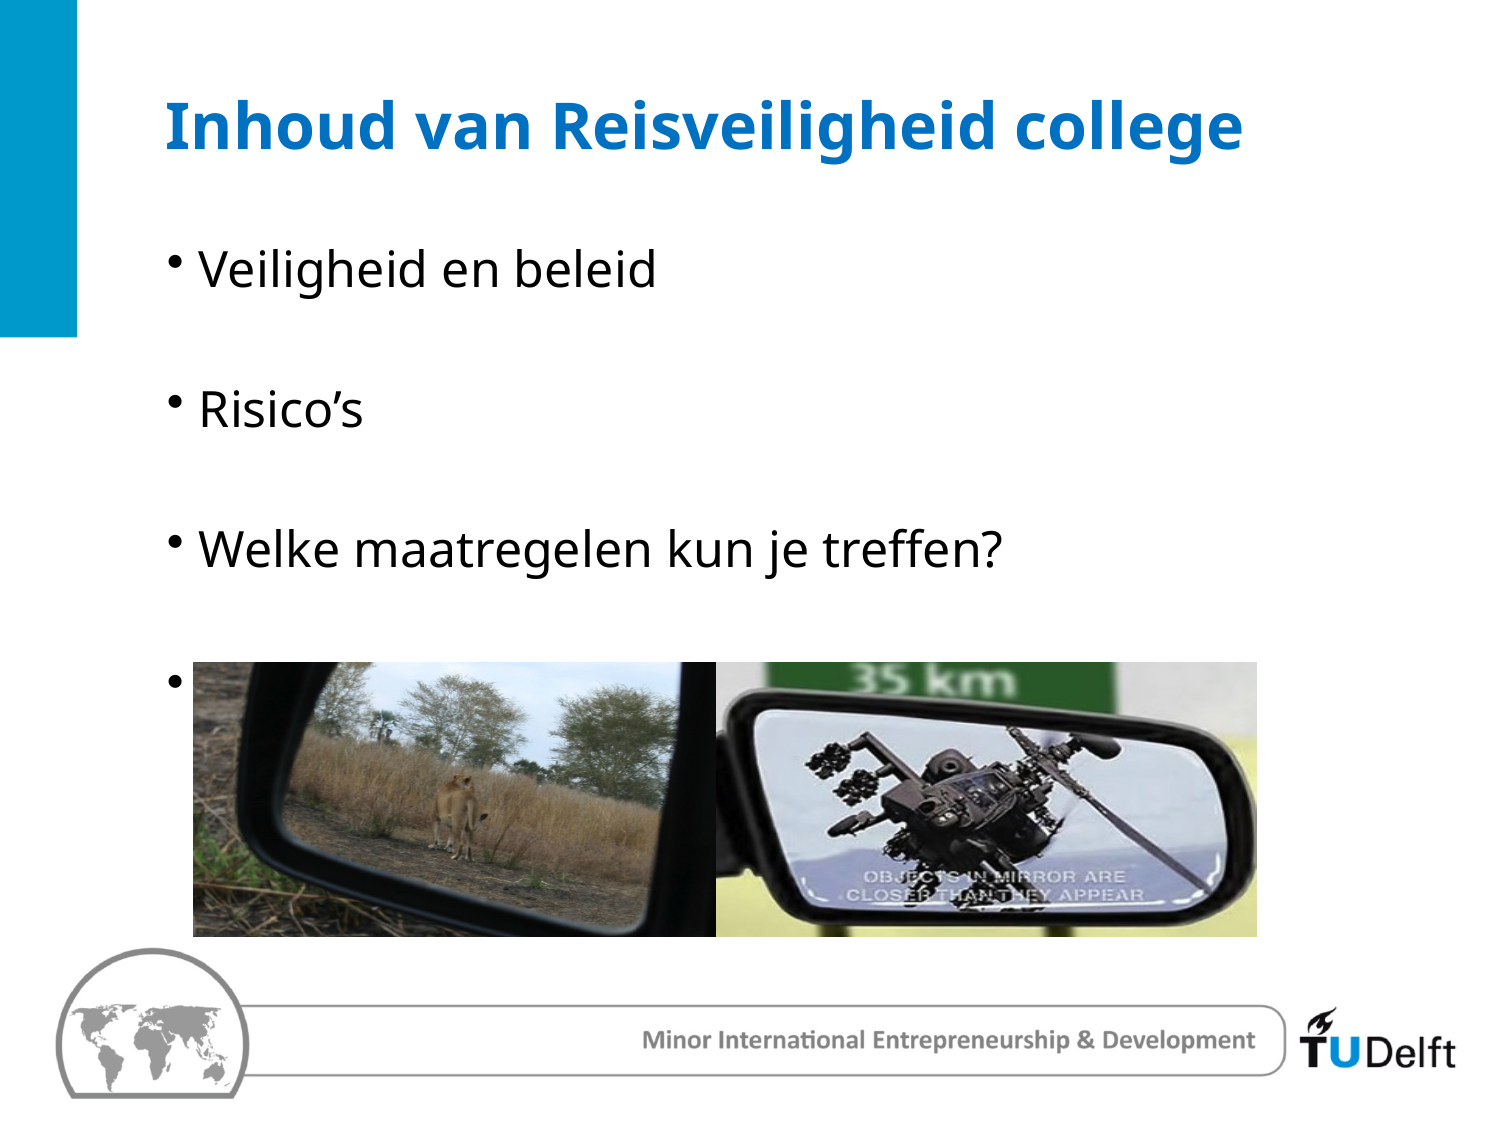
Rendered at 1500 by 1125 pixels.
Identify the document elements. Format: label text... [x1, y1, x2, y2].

title Inhoud van Reisveiligheid college [150, 75, 1325, 173]
picture [193, 661, 1257, 937]
picture [0, 937, 1500, 1116]
list Veiligheid en beleid Risico’s Welke maatregelen kun je treffen? Wat doe je bij incidenten? [151, 230, 1390, 978]
